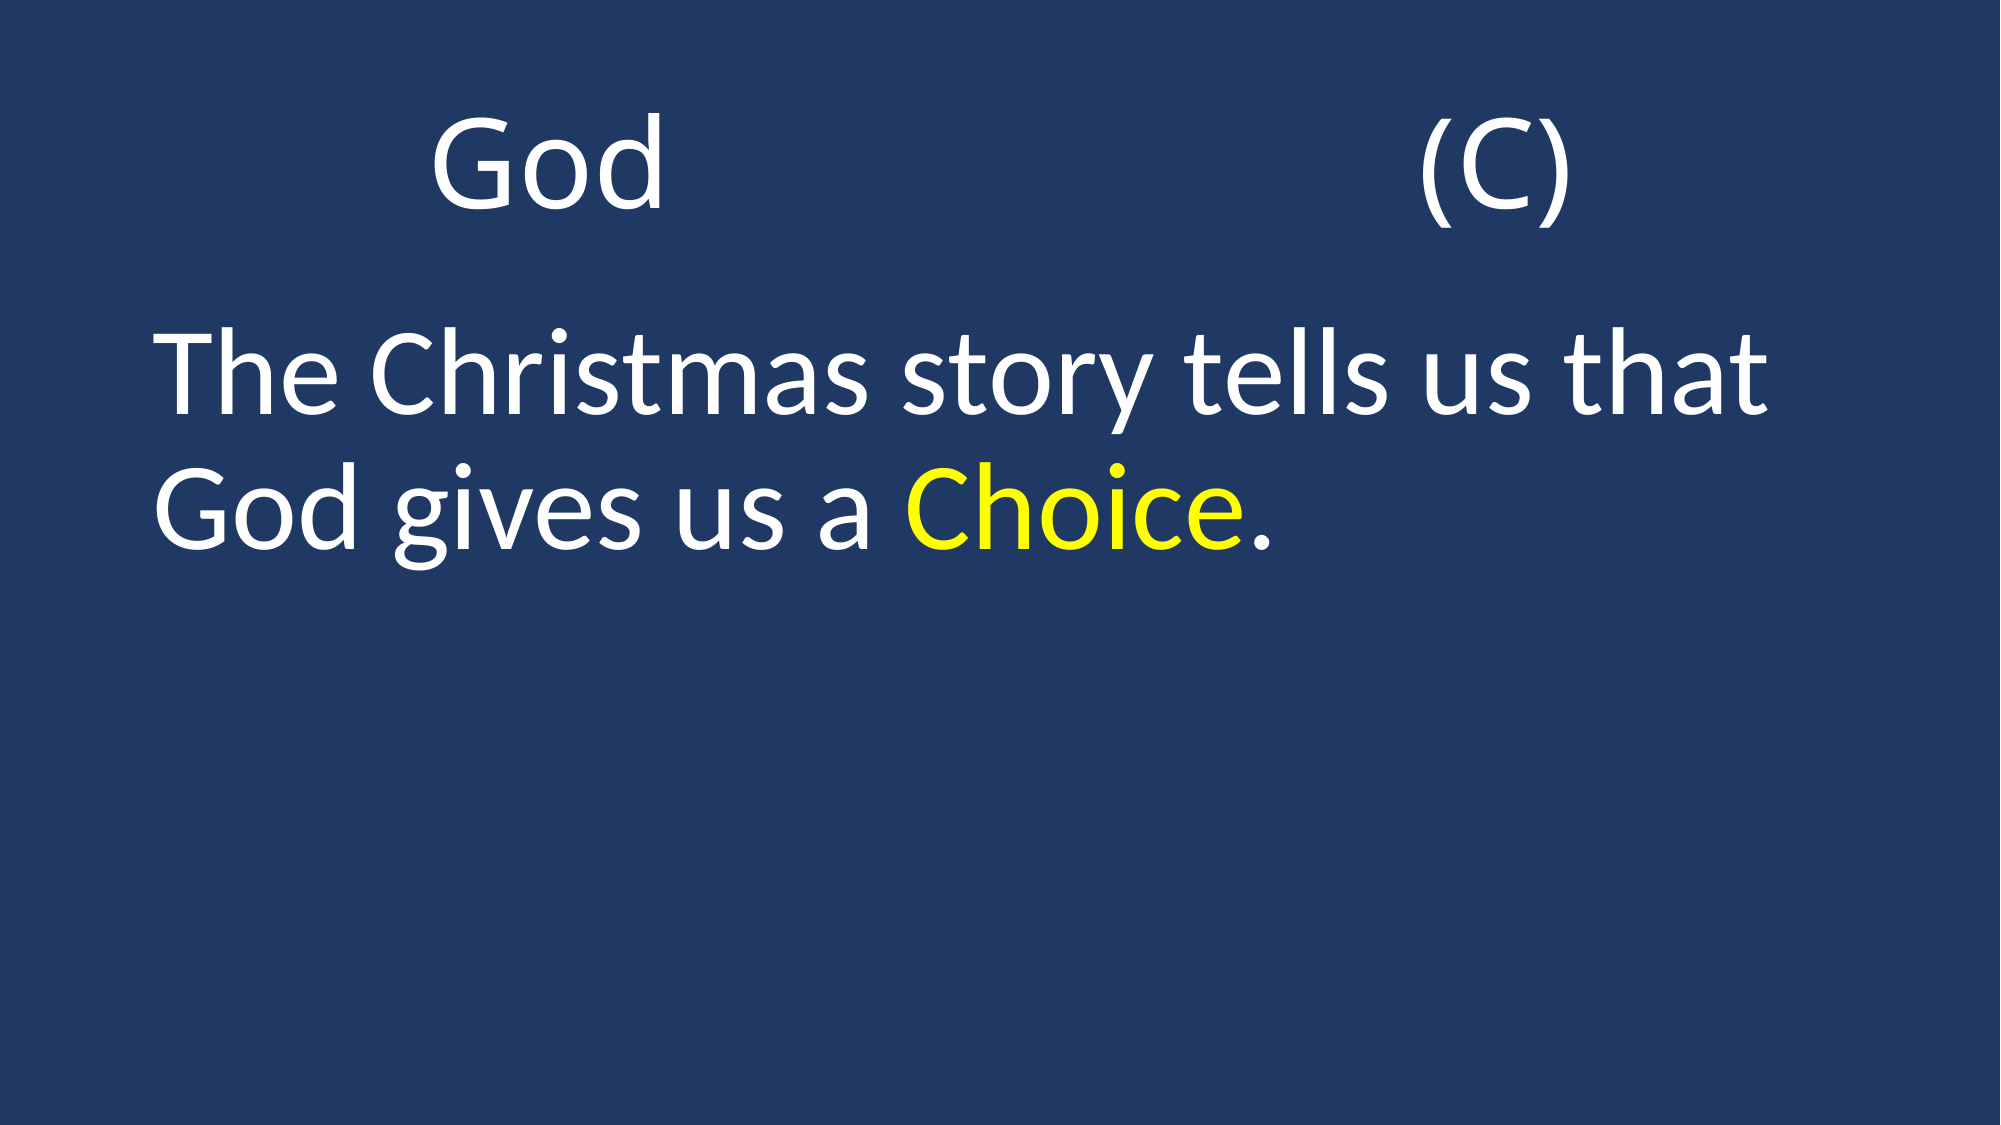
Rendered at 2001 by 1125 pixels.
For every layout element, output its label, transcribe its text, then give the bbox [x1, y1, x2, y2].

list The Christmas story tells us that God gives us a Choice. [137, 299, 1863, 1014]
title God (C) [137, 59, 1863, 278]
